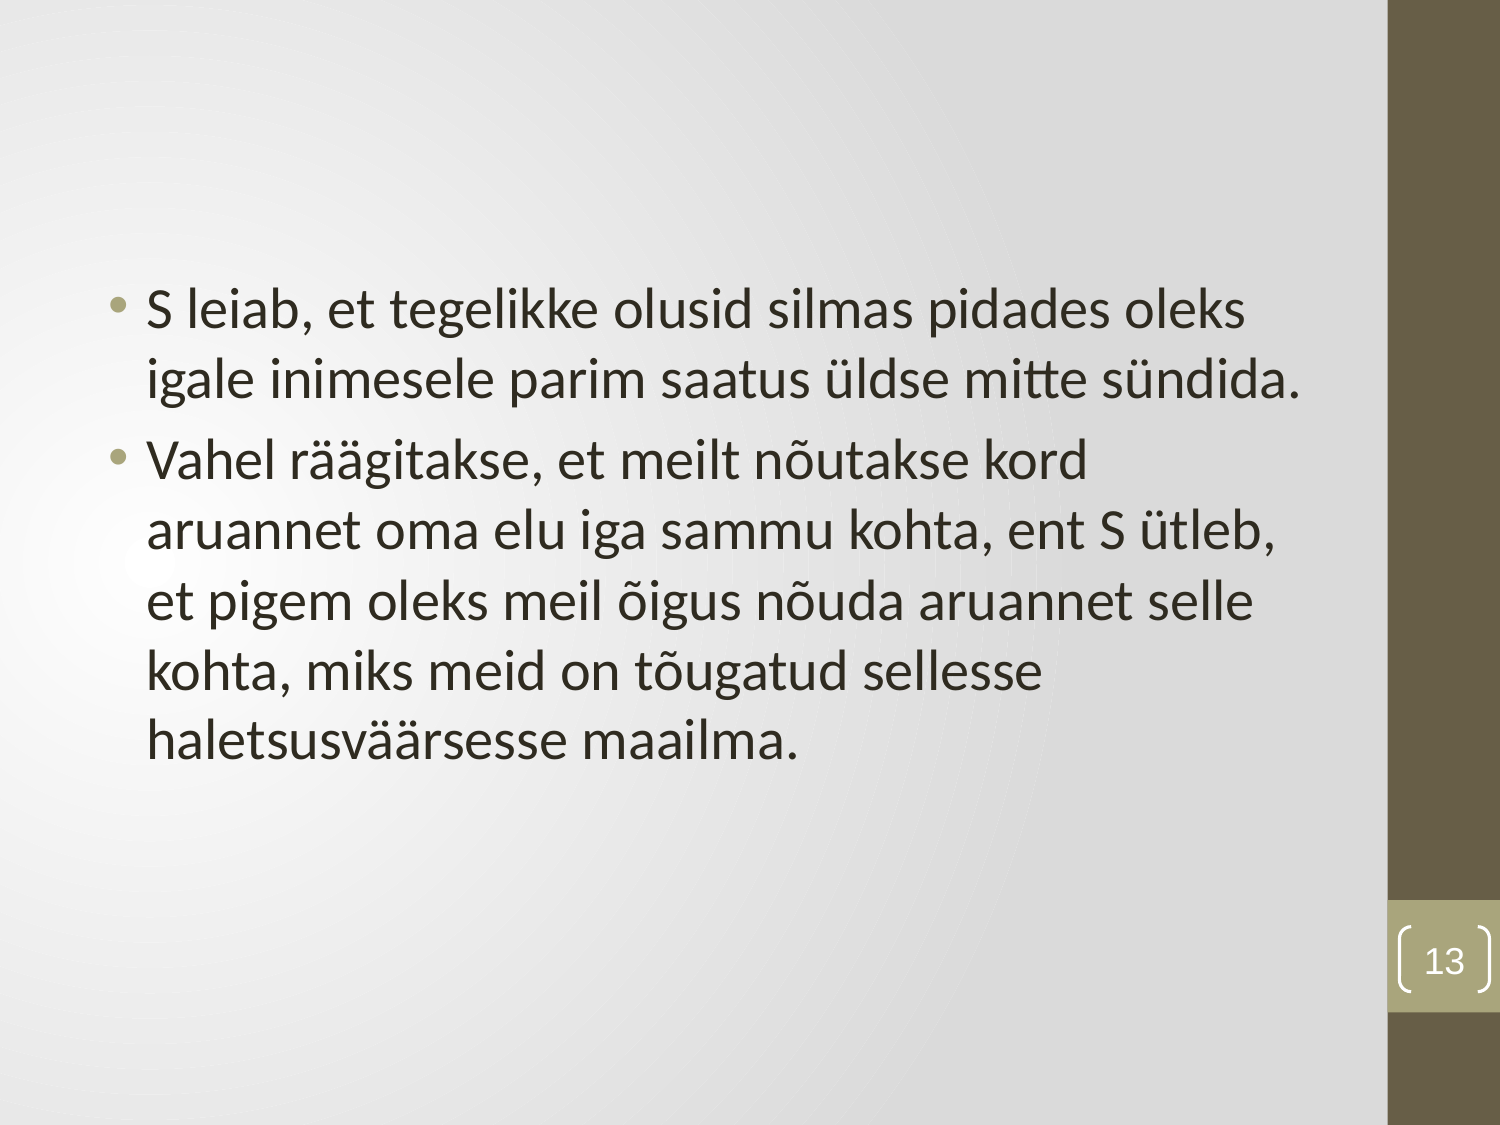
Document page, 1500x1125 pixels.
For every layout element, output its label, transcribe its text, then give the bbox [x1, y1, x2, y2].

list S leiab, et tegelikke olusid silmas pidades oleks igale inimesele parim saatus üldse mitte sündida. Vahel räägitakse, et meilt nõutakse kord aruannet oma elu iga sammu kohta, ent S ütleb, et pigem oleks meil õigus nõuda aruannet selle kohta, miks meid on tõugatud sellesse haletsusväärsesse maailma. [75, 262, 1325, 1050]
slide_number 13 [1397, 925, 1492, 994]
